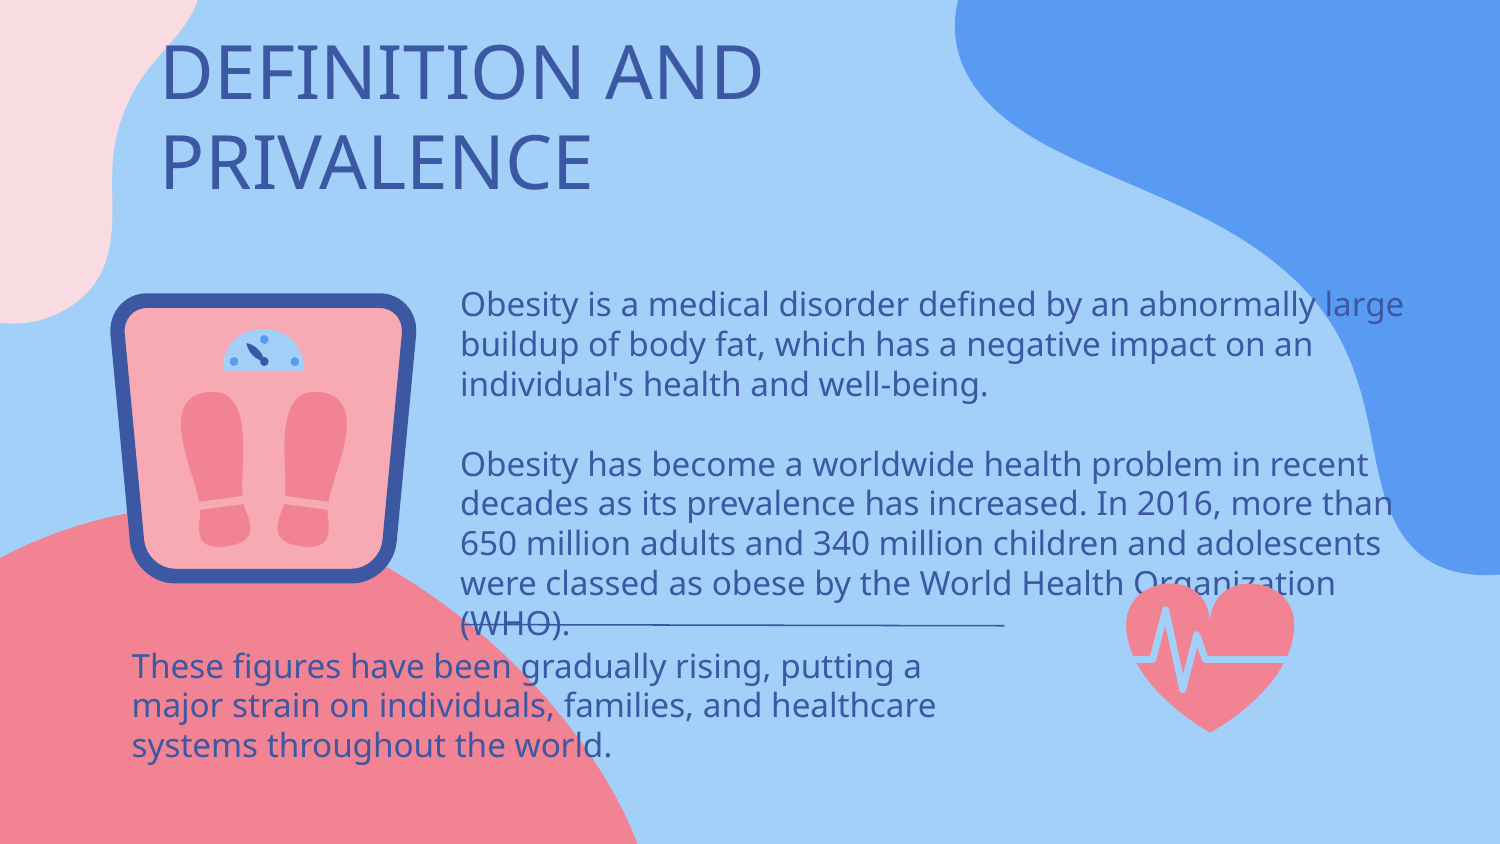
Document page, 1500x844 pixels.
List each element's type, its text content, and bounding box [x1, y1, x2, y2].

title DEFINITION AND PRIVALENCE [144, 195, 1223, 310]
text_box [1125, 583, 1295, 733]
text_box These figures have been gradually rising, putting a major strain on individuals, families, and healthcare systems throughout the world. [116, 637, 1027, 772]
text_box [108, 293, 419, 584]
subtitle Obesity is a medical disorder defined by an abnormally large buildup of body fat, which has a negative impact on an individual's health and well-being. Obesity has become a worldwide health problem in recent decades as its prevalence has increased. In 2016, more than 650 million adults and 340 million children and adolescents were classed as obese by the World Health Organization (WHO). [445, 267, 1441, 678]
